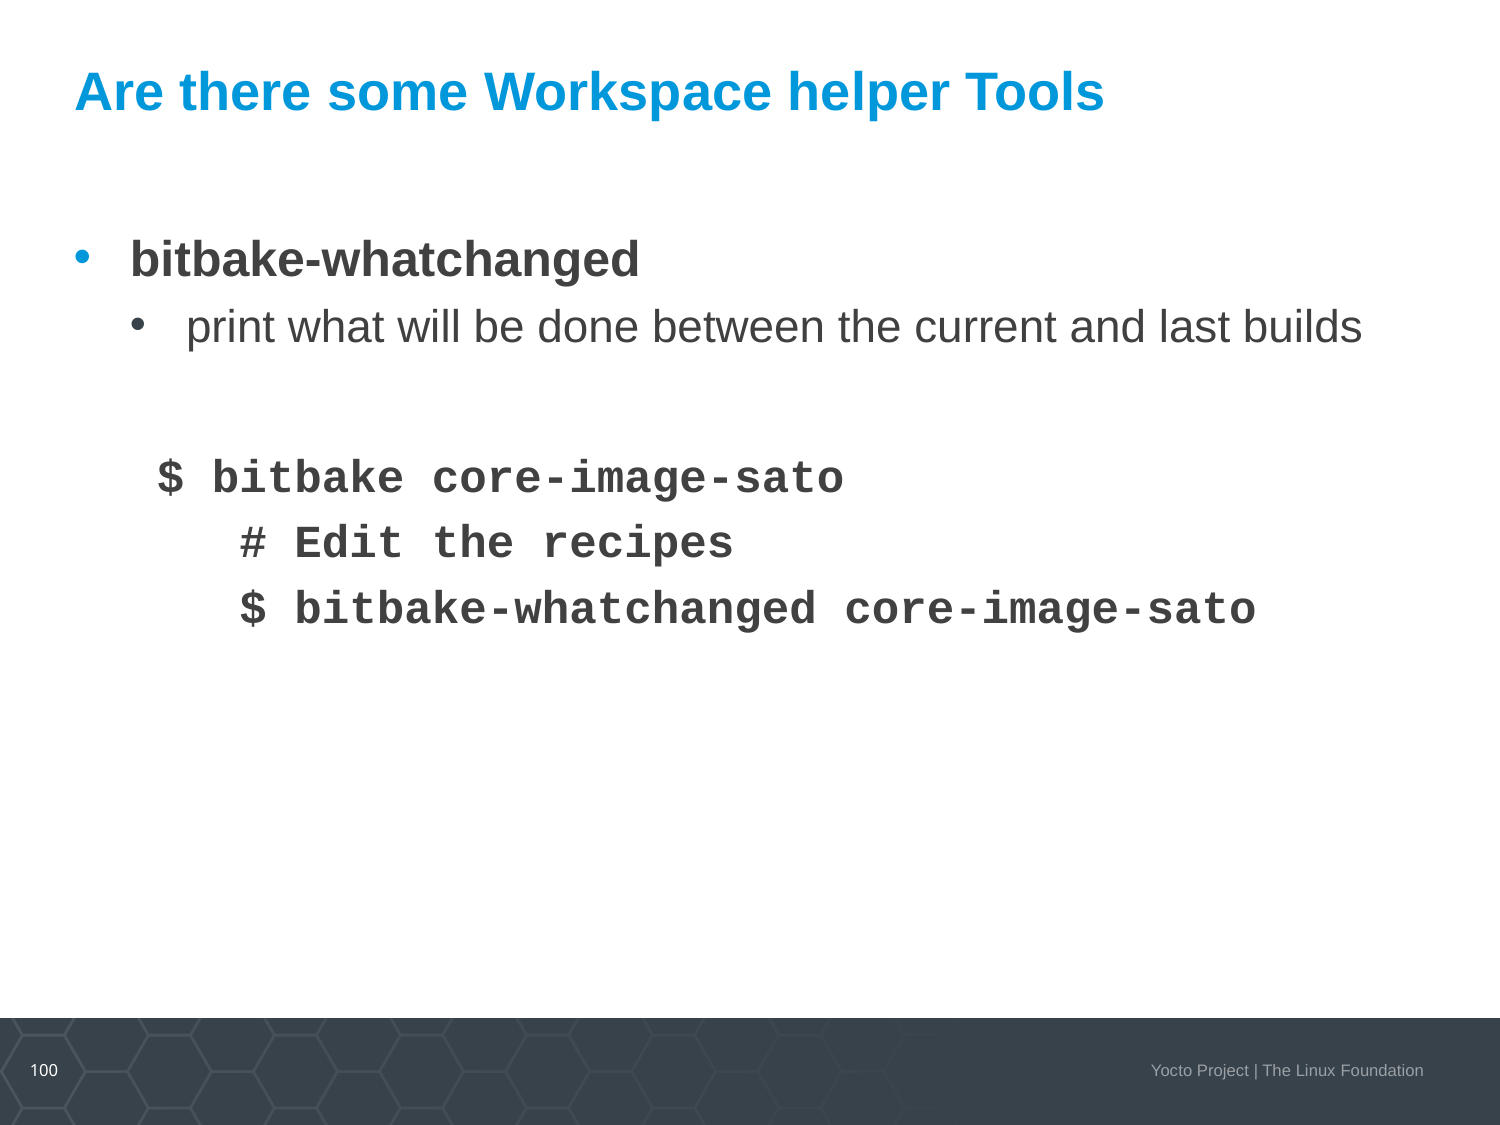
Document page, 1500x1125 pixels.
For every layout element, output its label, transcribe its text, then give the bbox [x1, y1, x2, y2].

list bitbake-whatchanged print what will be done between the current and last builds $ bitbake core-image-sato # Edit the recipes $ bitbake-whatchanged core-image-sato [73, 226, 1425, 970]
title Are there some Workspace helper Tools [74, 67, 1425, 213]
picture [0, 0, 1500, 1125]
